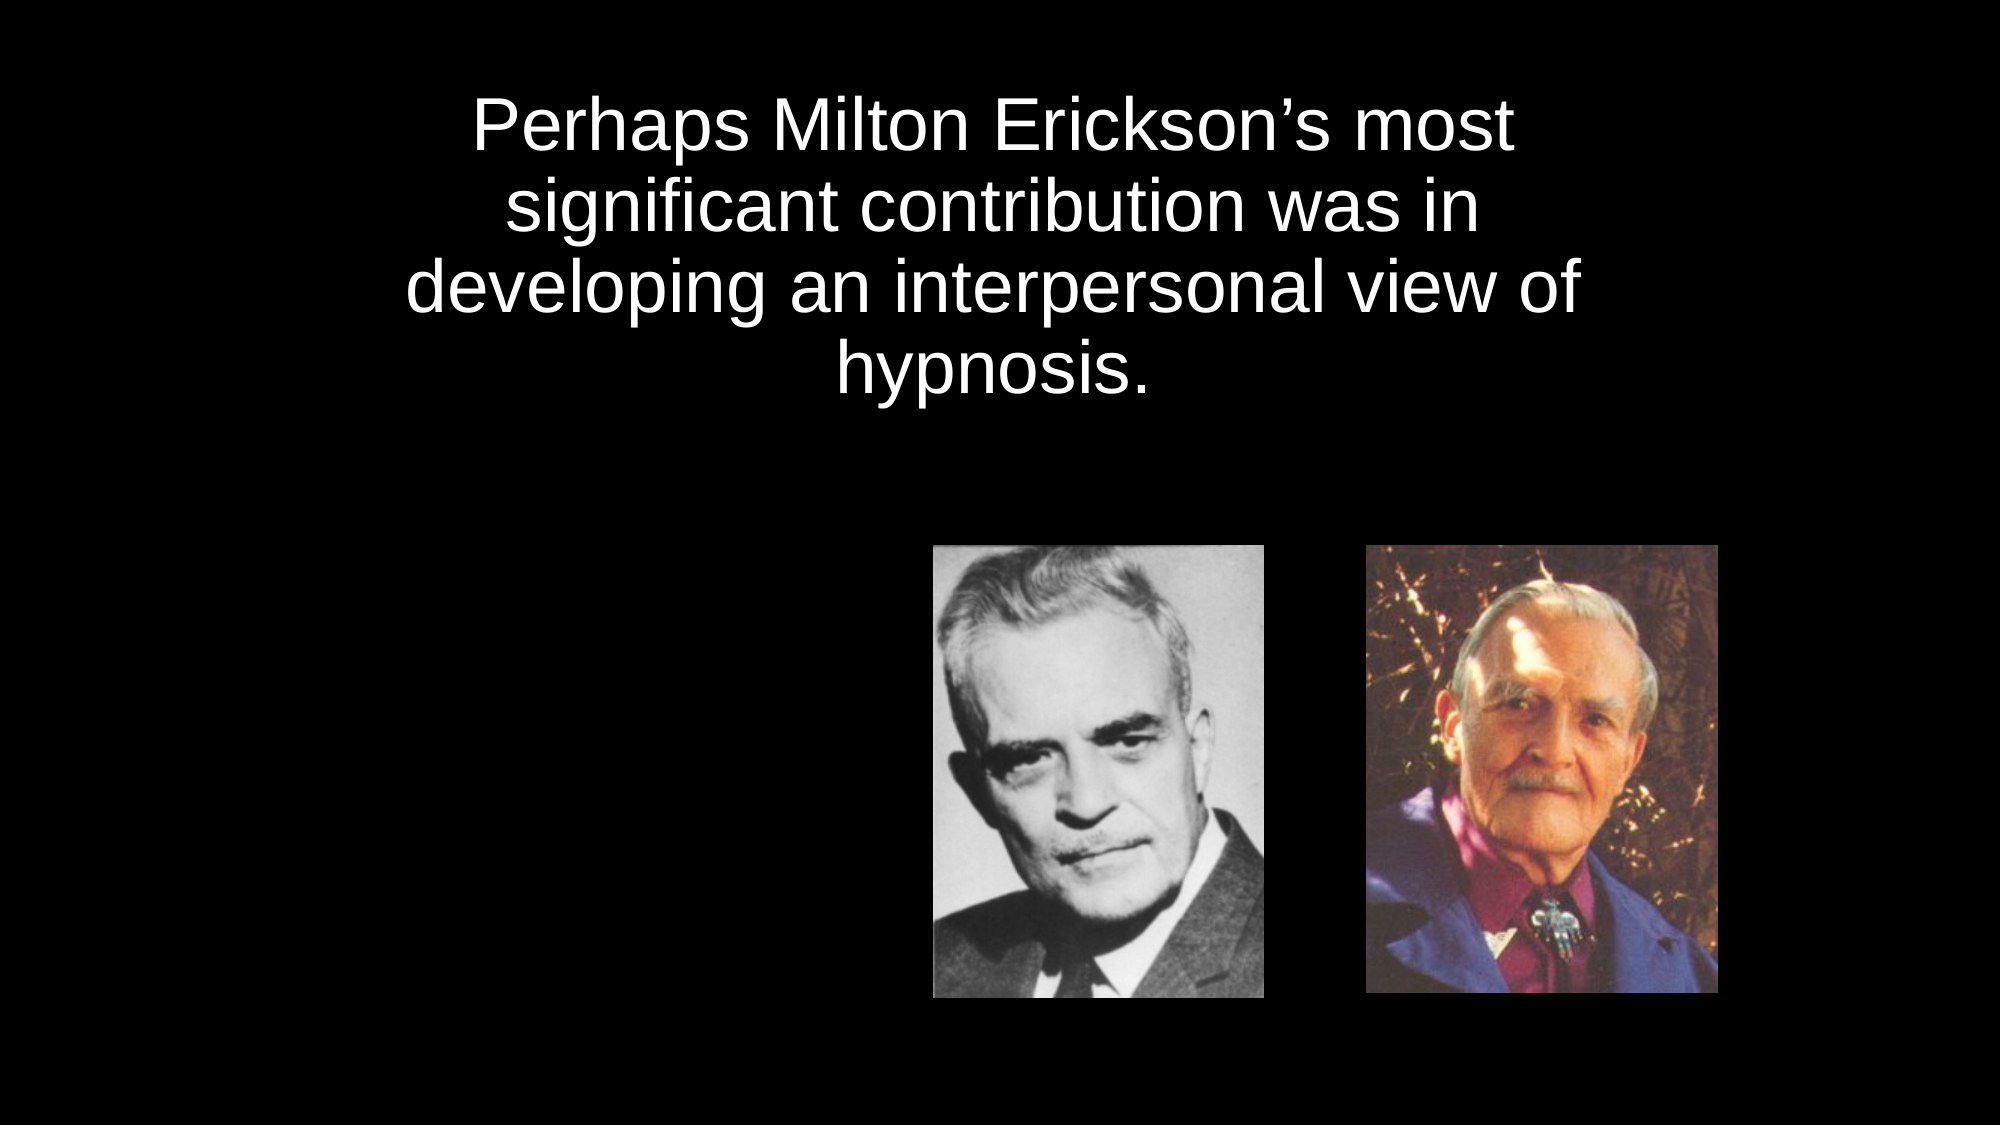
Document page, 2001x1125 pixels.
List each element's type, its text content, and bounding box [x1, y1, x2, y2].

picture [1365, 544, 1718, 993]
picture [932, 544, 1264, 999]
title Perhaps Milton Erickson’s most significant contribution was in developing an interpersonal view of hypnosis. [362, 20, 1625, 546]
